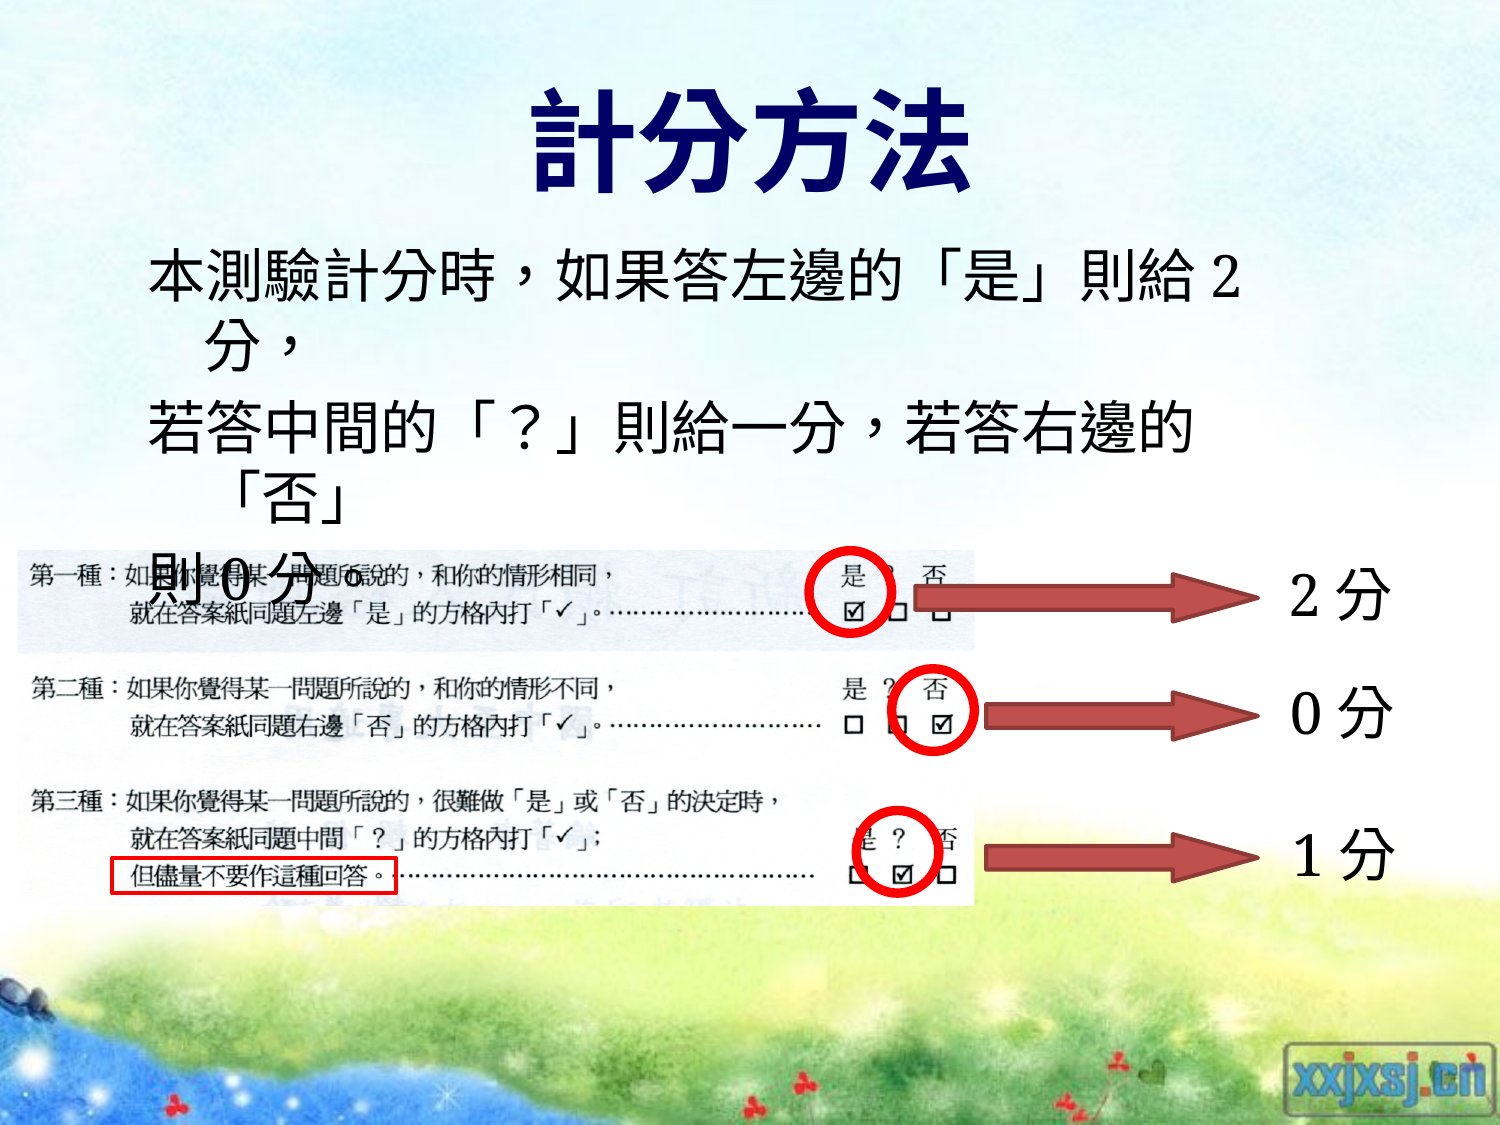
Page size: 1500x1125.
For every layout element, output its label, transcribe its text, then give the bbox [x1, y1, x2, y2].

text_box [984, 832, 1261, 884]
picture [0, 0, 1500, 1125]
title 計分方法 [74, 44, 1426, 233]
text_box 0分 [1274, 668, 1410, 754]
text_box 本測驗計分時，如果答左邊的「是」則給2分， 若答中間的「？」則給一分，若答右邊的「否」 則0分。 [132, 231, 1368, 620]
text_box 1分 [1277, 810, 1412, 896]
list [17, 550, 975, 906]
text_box 2分 [1273, 550, 1408, 636]
text_box [980, 572, 1261, 624]
text_box [984, 690, 1261, 742]
